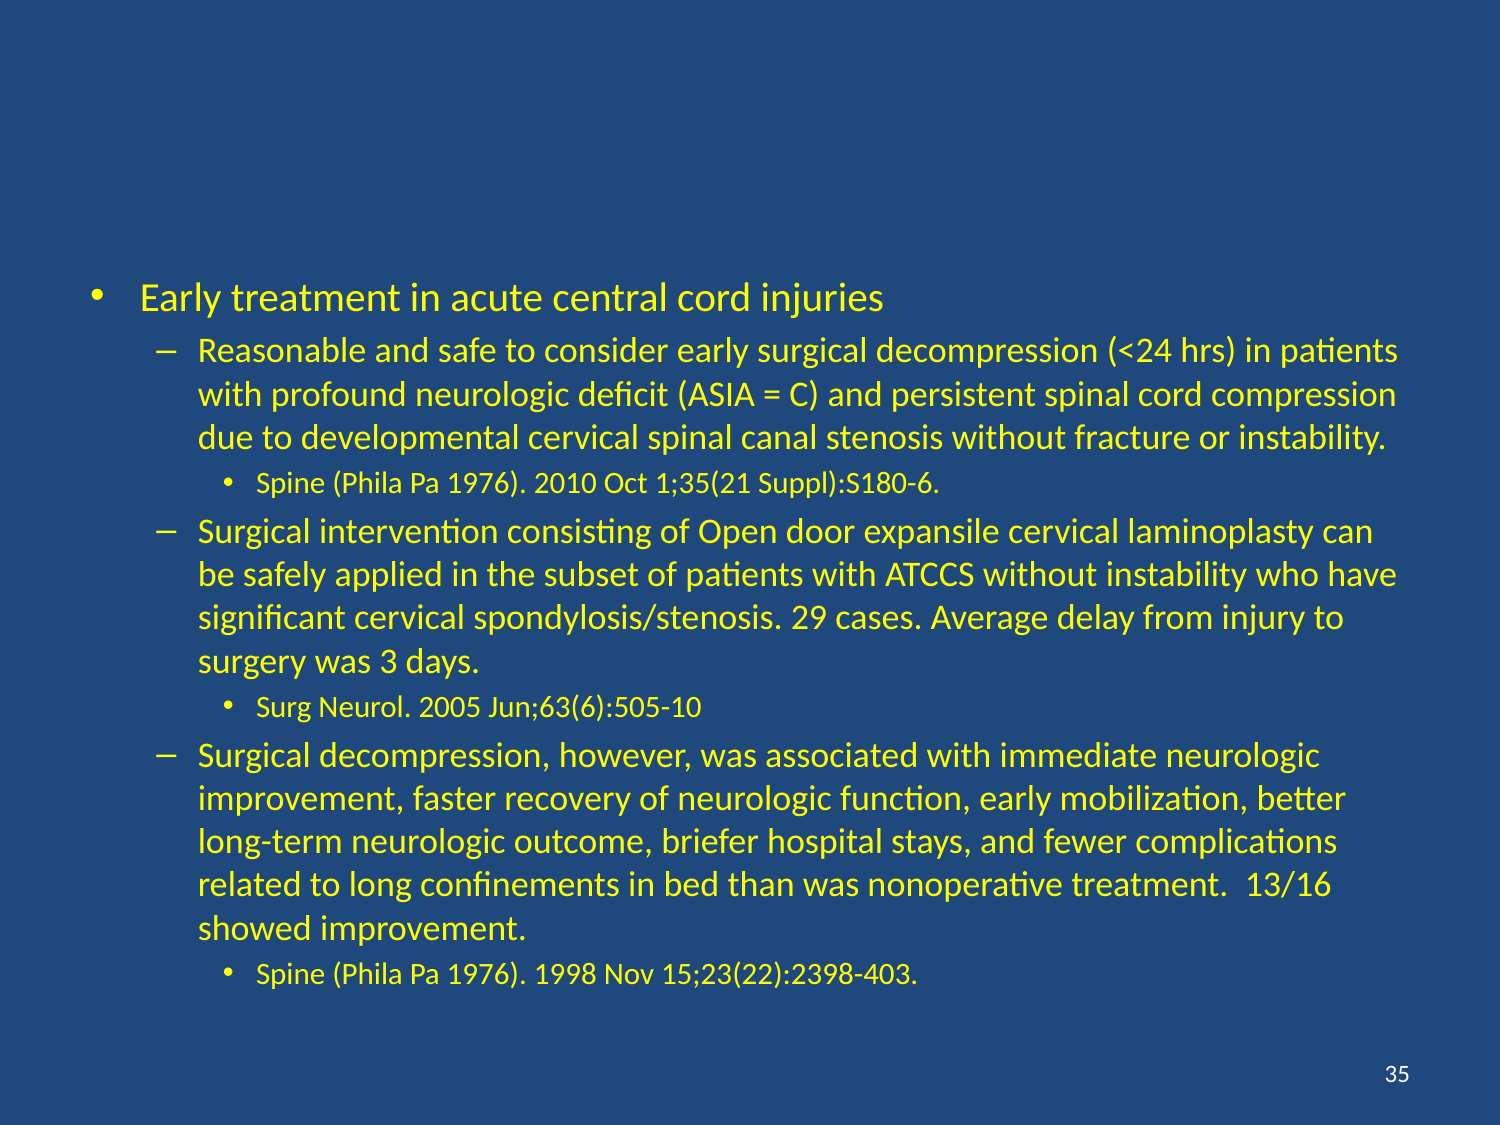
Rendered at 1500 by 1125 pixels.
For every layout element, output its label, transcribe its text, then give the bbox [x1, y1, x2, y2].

list Early treatment in acute central cord injuries Reasonable and safe to consider early surgical decompression (<24 hrs) in patients with profound neurologic deficit (ASIA = C) and persistent spinal cord compression due to developmental cervical spinal canal stenosis without fracture or instability. Spine (Phila Pa 1976). 2010 Oct 1;35(21 Suppl):S180-6. Surgical intervention consisting of Open door expansile cervical laminoplasty can be safely applied in the subset of patients with ATCCS without instability who have significant cervical spondylosis/stenosis. 29 cases. Average delay from injury to surgery was 3 days. Surg Neurol. 2005 Jun;63(6):505-10 Surgical decompression, however, was associated with immediate neurologic improvement, faster recovery of neurologic function, early mobilization, better long-term neurologic outcome, briefer hospital stays, and fewer complications related to long confinements in bed than was nonoperative treatment. 13/16 showed improvement. Spine (Phila Pa 1976). 1998 Nov 15;23(22):2398-403. [75, 262, 1425, 1005]
slide_number 35 [1074, 1042, 1425, 1103]
